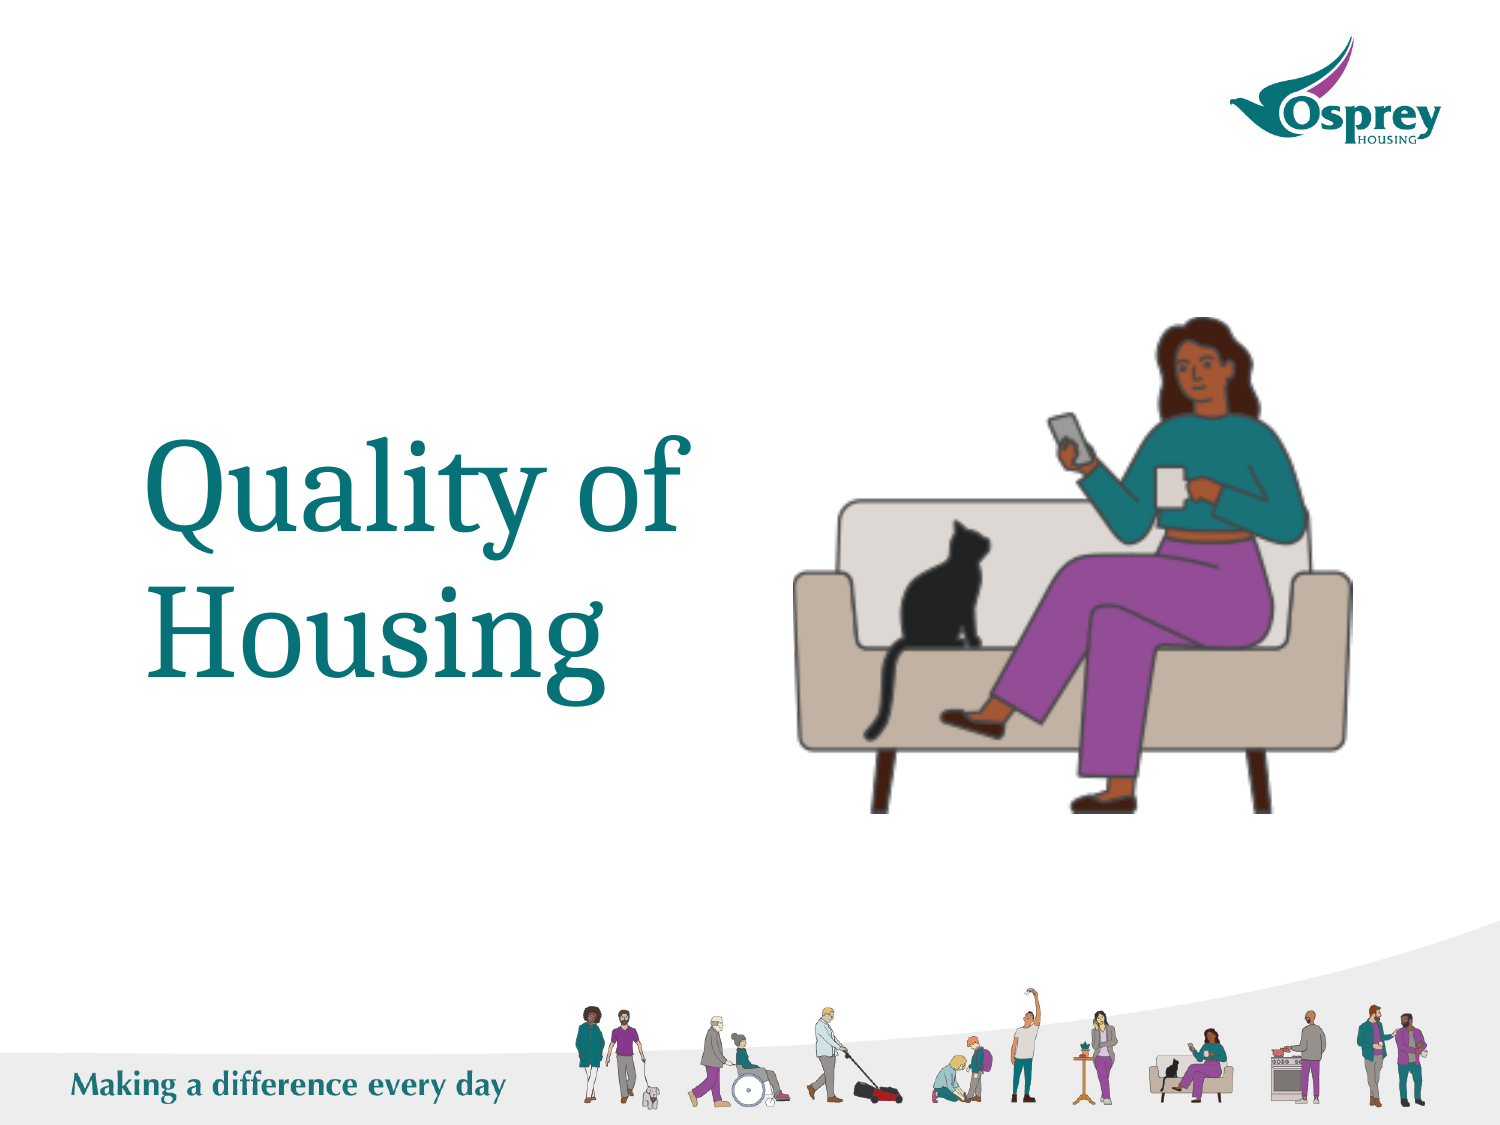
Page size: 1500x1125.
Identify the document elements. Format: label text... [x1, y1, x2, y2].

picture [0, 914, 1500, 1125]
picture [793, 317, 1353, 814]
title Quality of Housing [129, 317, 793, 715]
picture [1210, 0, 1500, 162]
